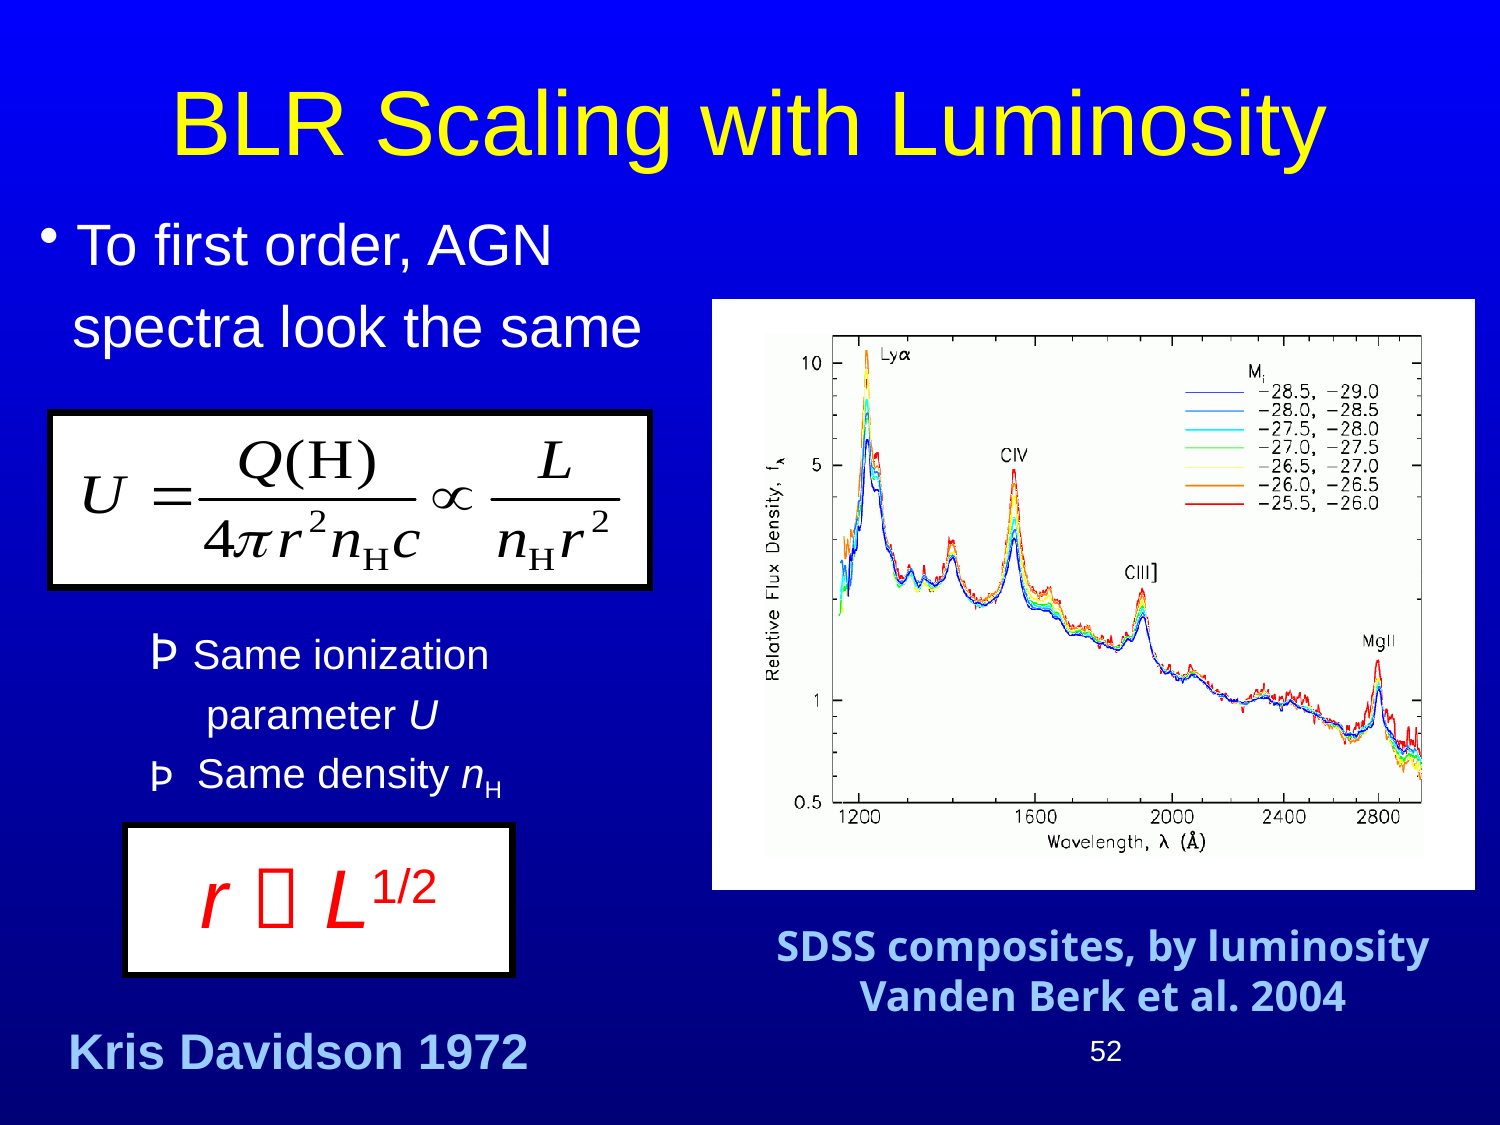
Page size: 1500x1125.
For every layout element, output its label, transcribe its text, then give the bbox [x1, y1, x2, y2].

slide_number 52 [1074, 1028, 1388, 1100]
text_box Same ionization parameter U Same density nH [133, 612, 517, 870]
text_box To first order, AGN spectra look the same [24, 199, 659, 427]
title BLR Scaling with Luminosity [112, 24, 1388, 213]
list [712, 299, 1475, 890]
text_box Kris Davidson 1972 [39, 1012, 544, 1088]
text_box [124, 824, 513, 975]
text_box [49, 412, 650, 588]
text_box SDSS composites, by luminosity Vanden Berk et al. 2004 [761, 912, 1445, 1028]
